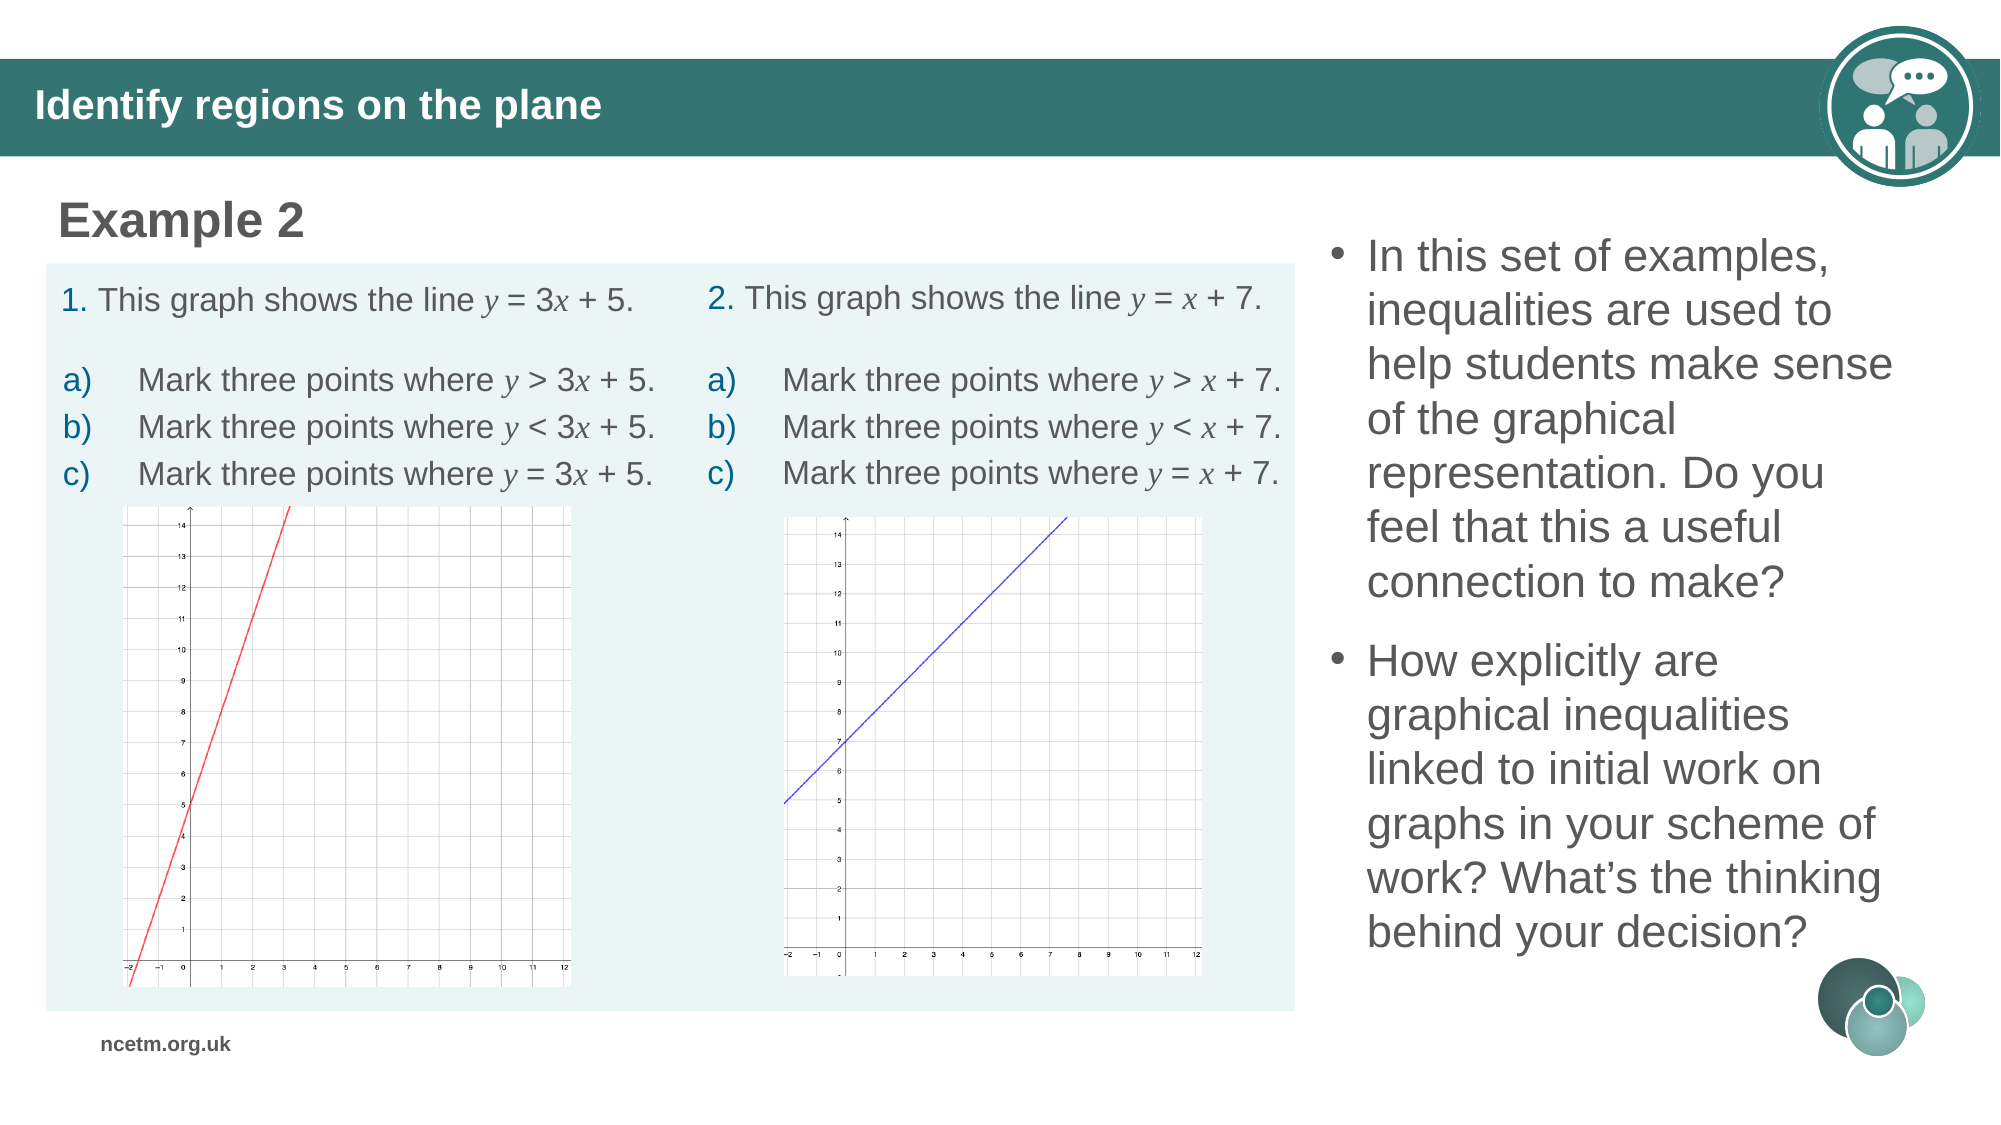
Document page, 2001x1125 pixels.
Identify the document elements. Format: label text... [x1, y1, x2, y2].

picture [1818, 24, 1982, 188]
picture [1818, 958, 1925, 1056]
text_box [45, 263, 1319, 1012]
text_box Example 2 [43, 179, 1043, 255]
text_box Identify regions on the plane [19, 71, 1868, 142]
text_box In this set of examples, inequalities are used to help students make sense of the graphical representation. Do you feel that this a useful connection to make? How explicitly are graphical inequalities linked to initial work on graphs in your scheme of work? What’s the thinking behind your decision? [1293, 217, 1920, 966]
